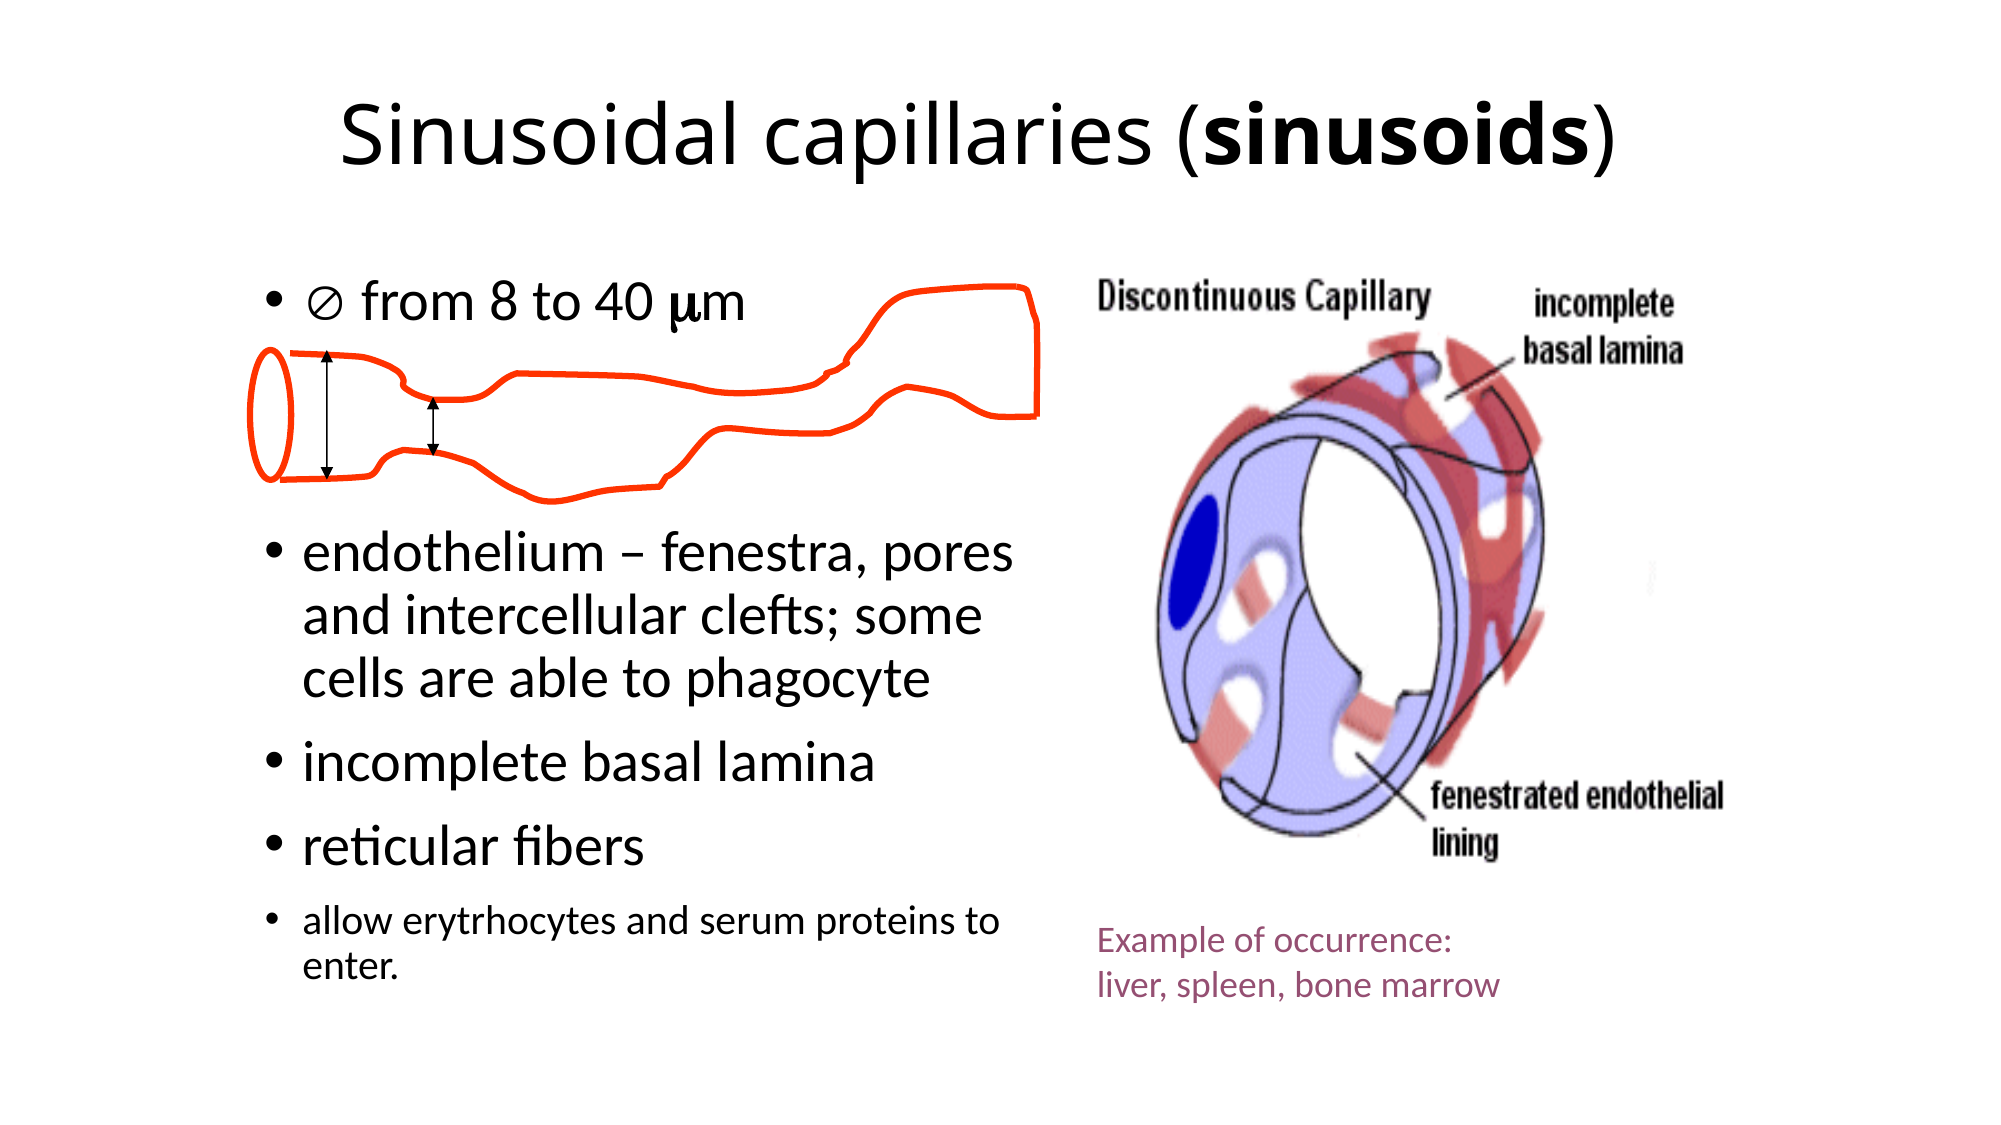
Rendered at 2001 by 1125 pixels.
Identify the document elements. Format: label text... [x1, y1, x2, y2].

text_box Example of occurrence: liver, spleen, bone marrow [1082, 907, 1517, 1013]
text_box [320, 349, 334, 480]
text_box [249, 349, 292, 480]
text_box [1016, 286, 1038, 417]
text_box [290, 349, 326, 355]
text_box [327, 286, 1016, 400]
text_box [279, 476, 326, 480]
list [1082, 255, 1750, 882]
title Sinusoidal capillaries (sinusoids) [324, 42, 1675, 233]
text_box [426, 397, 440, 457]
text_box [328, 386, 1036, 502]
list  from 8 to 40 m endothelium – fenestra, pores and intercellular clefts; some cells are able to phagocyte incomplete basal lamina reticular fibers allow erytrhocytes and serum proteins to enter. [249, 262, 1060, 1125]
